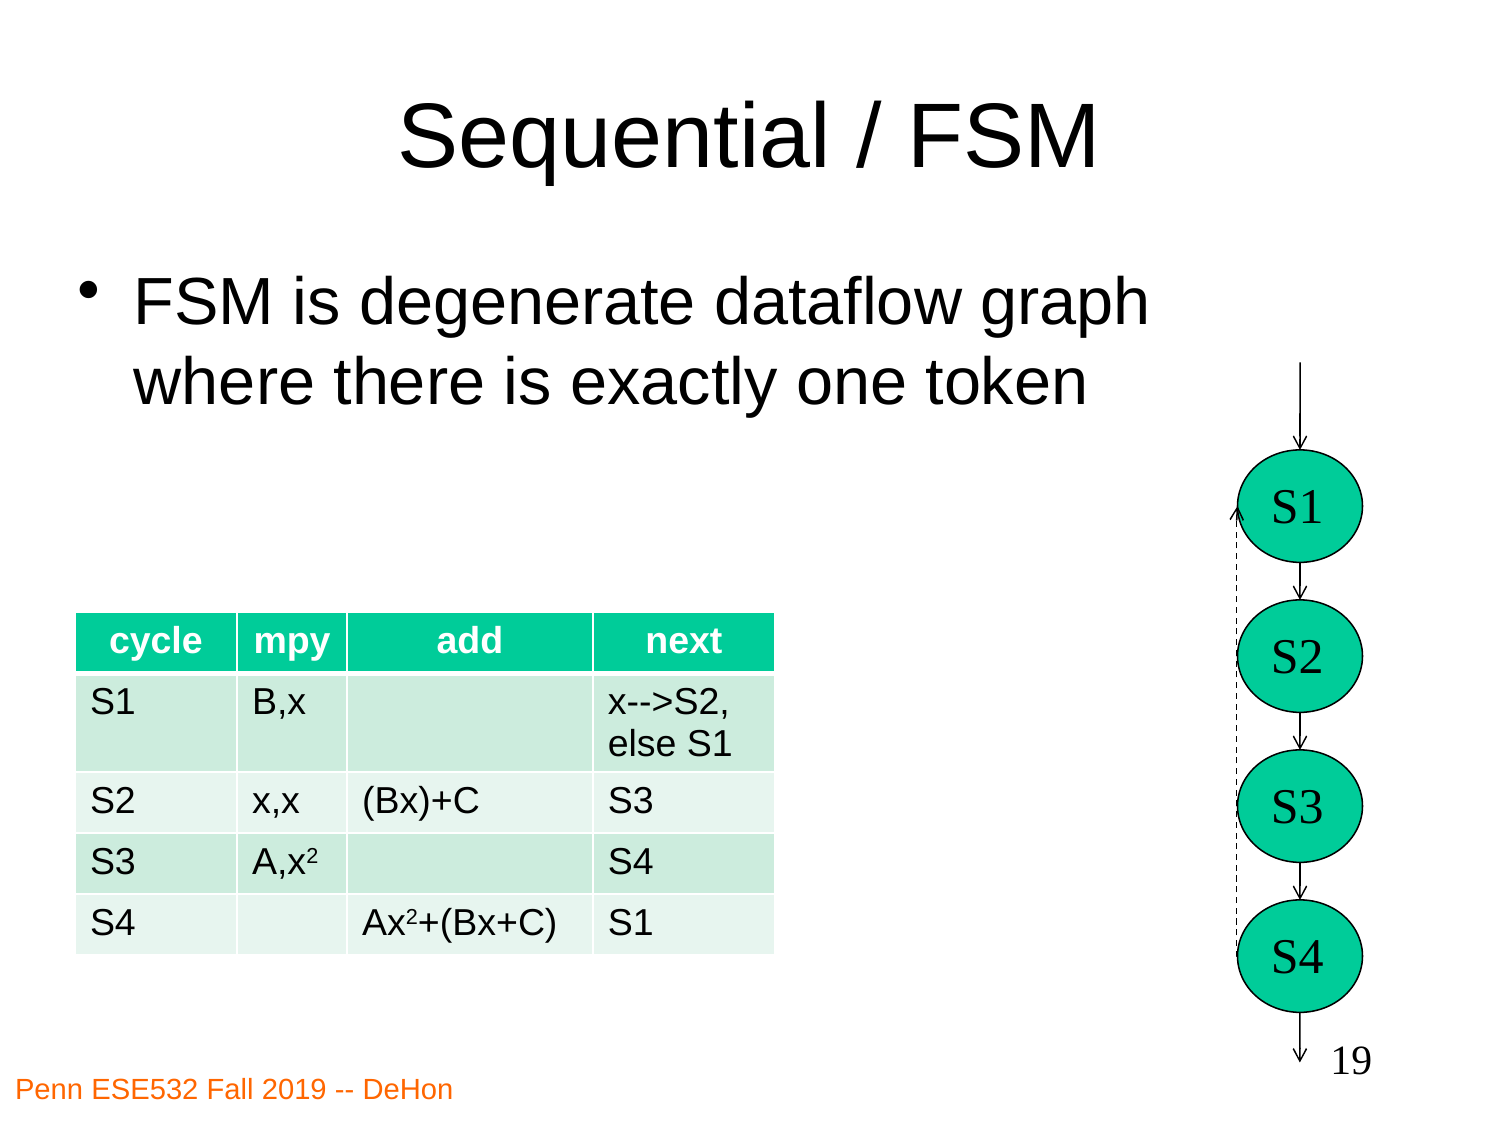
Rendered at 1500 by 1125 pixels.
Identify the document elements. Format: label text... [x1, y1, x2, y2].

table_cell A,x2 [238, 834, 346, 893]
table_cell S3 [76, 834, 236, 893]
table_cell (Bx)+C [348, 773, 592, 832]
table_header cycle [76, 613, 236, 671]
table_cell S1 [76, 676, 236, 771]
table_cell B,x [238, 676, 346, 771]
list FSM is degenerate dataflow graph where there is exactly one token [62, 249, 1338, 926]
table_cell S3 [594, 773, 774, 832]
table_cell S4 [76, 895, 236, 954]
title Sequential / FSM [112, 37, 1388, 226]
table_cell Ax2+(Bx+C) [348, 895, 592, 954]
slide_number 19 [1074, 1024, 1388, 1101]
table_cell x-->S2, else S1 [594, 676, 774, 771]
table_header mpy [238, 613, 346, 671]
slide_number Penn ESE532 Fall 2019 -- DeHon [0, 1062, 688, 1125]
table_header add [348, 613, 592, 671]
table_cell S4 [594, 834, 774, 893]
table_cell x,x [238, 773, 346, 832]
table_header next [594, 613, 774, 671]
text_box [1237, 362, 1363, 1013]
table_cell S2 [76, 773, 236, 832]
table_cell [348, 676, 592, 771]
table_cell [238, 895, 346, 954]
table_cell [348, 834, 592, 893]
table_cell S1 [594, 895, 774, 954]
